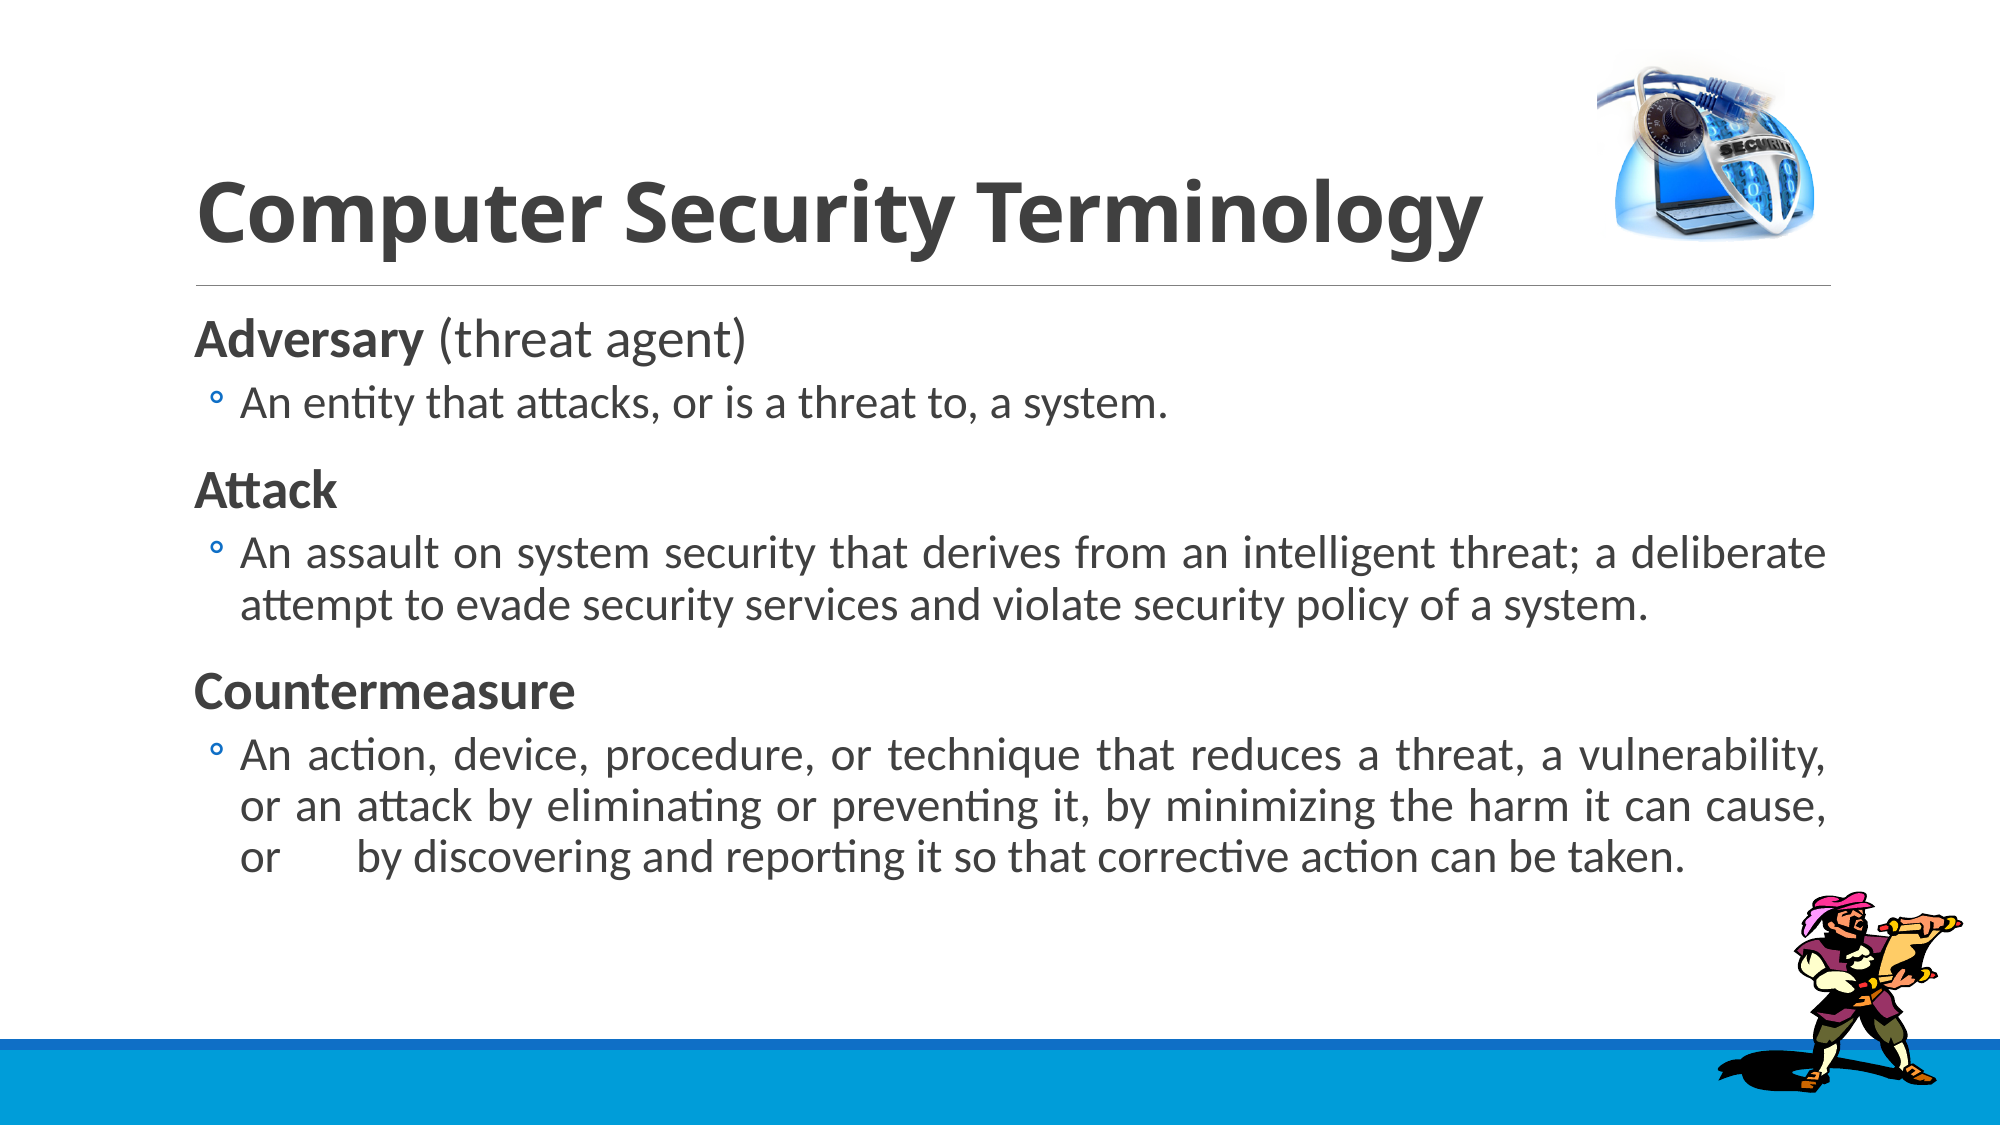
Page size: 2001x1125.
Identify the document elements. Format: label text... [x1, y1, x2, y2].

list Adversary (threat agent) An entity that attacks, or is a threat to, a system. Attack An assault on system security that derives from an intelligent threat; a deliberate attempt to evade security services and violate security policy of a system. Countermeasure An action, device, procedure, or technique that reduces a threat, a vulnerability, or an attack by eliminating or preventing it, by minimizing the harm it can cause, or by discovering and reporting it so that corrective action can be taken. [180, 302, 1830, 963]
title Computer Security Terminology [180, 28, 1830, 267]
picture [1716, 888, 1967, 1091]
